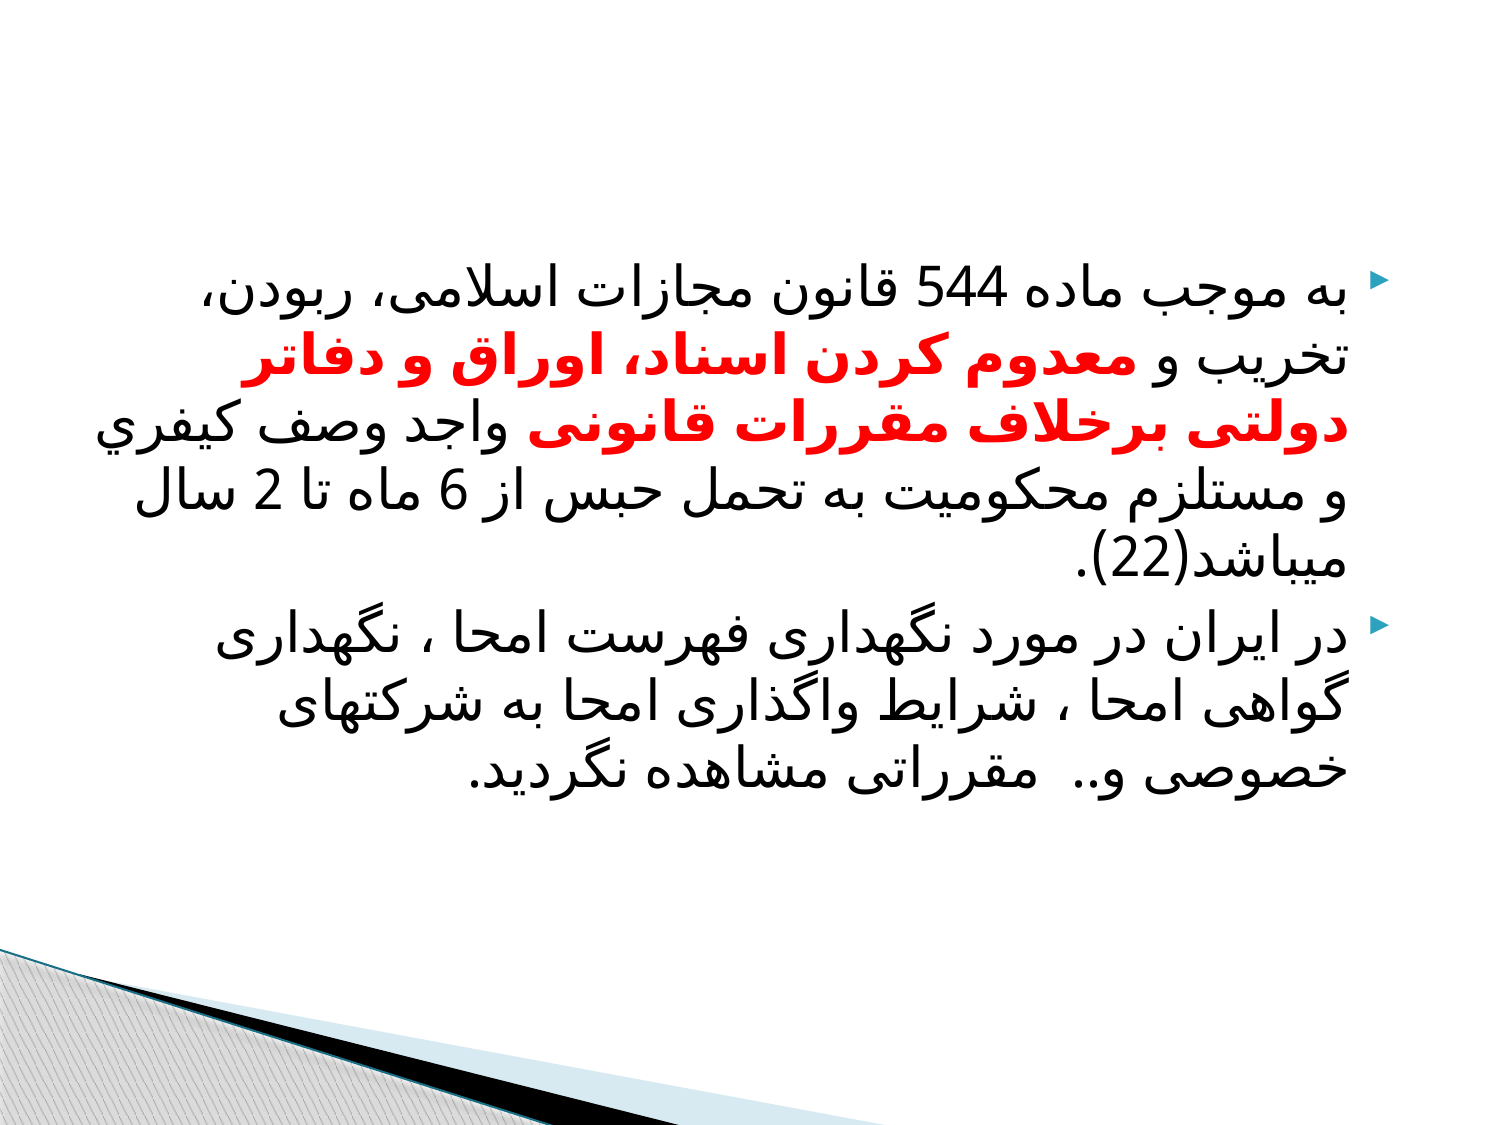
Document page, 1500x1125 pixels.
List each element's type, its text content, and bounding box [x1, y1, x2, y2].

list به موجب ماده 544 قانون مجازات اسلامی، ربودن، تخریب و معدوم کردن اسناد، اوراق و دفاتر دولتی برخلاف مقررات قانونی واجد وصف کیفري و مستلزم محکومیت به تحمل حبس از 6 ماه تا 2 سال میباشد(22). در ایران در مورد نگهداری فهرست امحا ، نگهداری گواهی امحا ، شرایط واگذاری امحا به شرکتهای خصوصی و.. مقرراتی مشاهده نگردید. [75, 243, 1425, 986]
